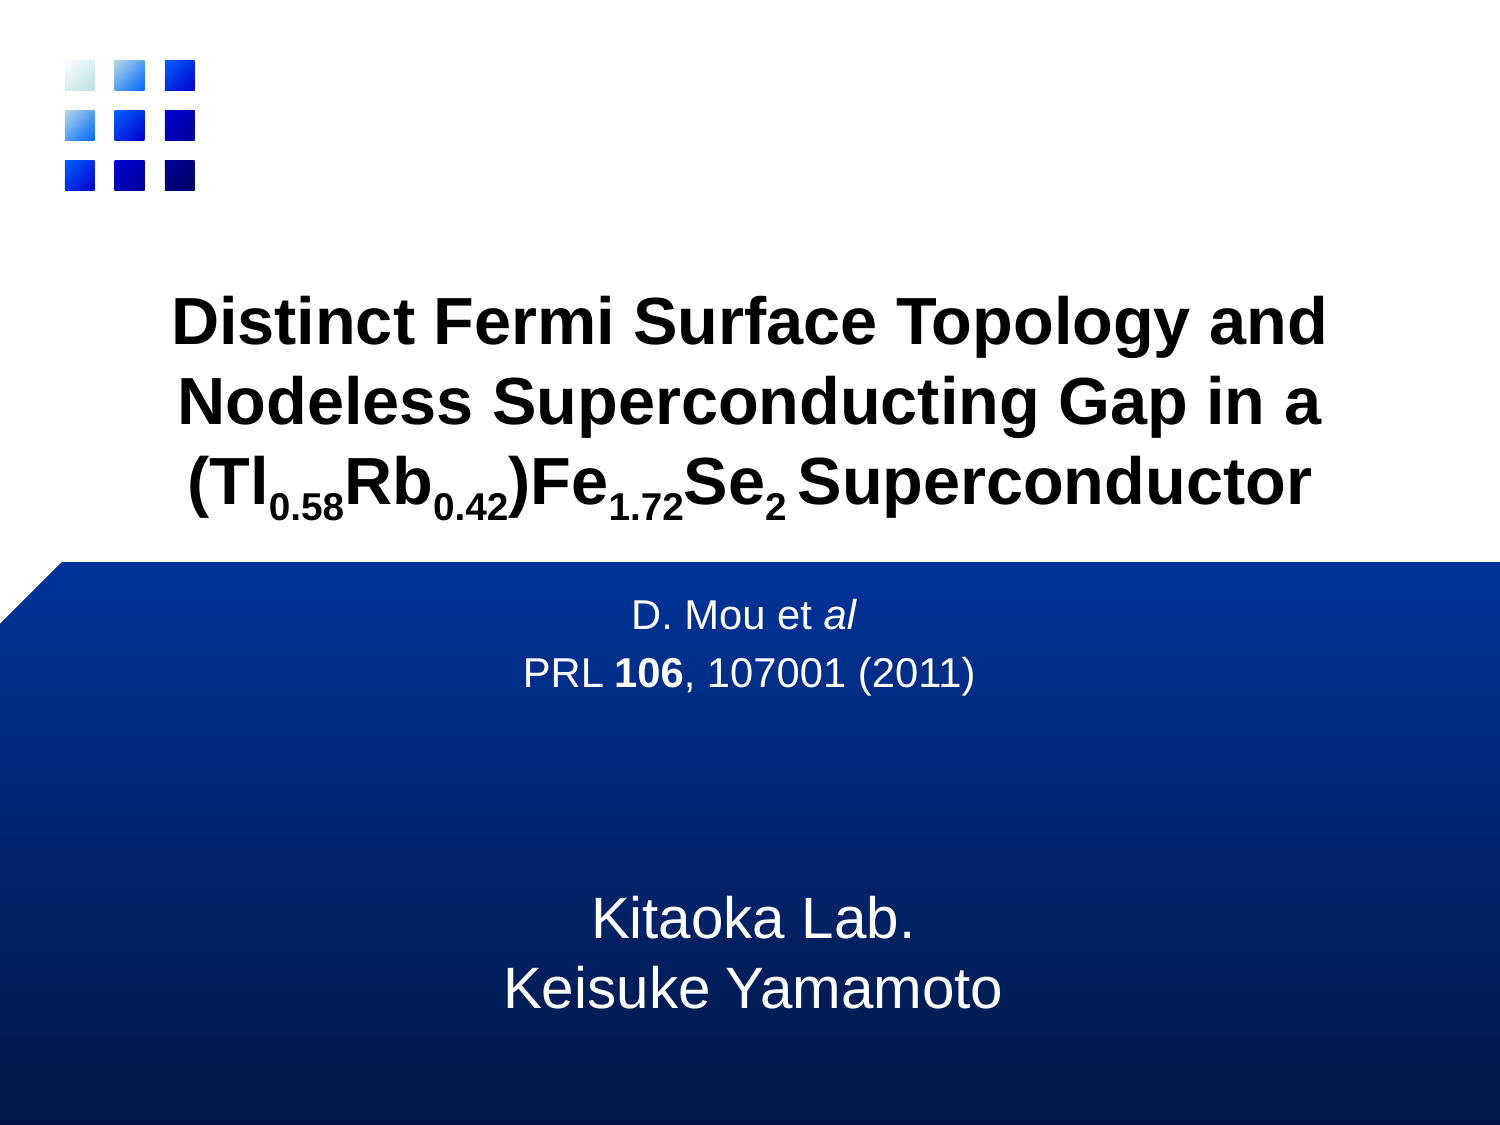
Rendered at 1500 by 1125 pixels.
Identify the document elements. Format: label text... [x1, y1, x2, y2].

title Distinct Fermi Surface Topology and Nodeless Superconducting Gap in a (Tl0.58Rb0.42)Fe1.72Se2 Superconductor [112, 261, 1388, 545]
subtitle D. Mou et al PRL 106, 107001 (2011) [224, 580, 1275, 683]
text_box Kitaoka Lab. Keisuke Yamamoto [488, 872, 1019, 1028]
